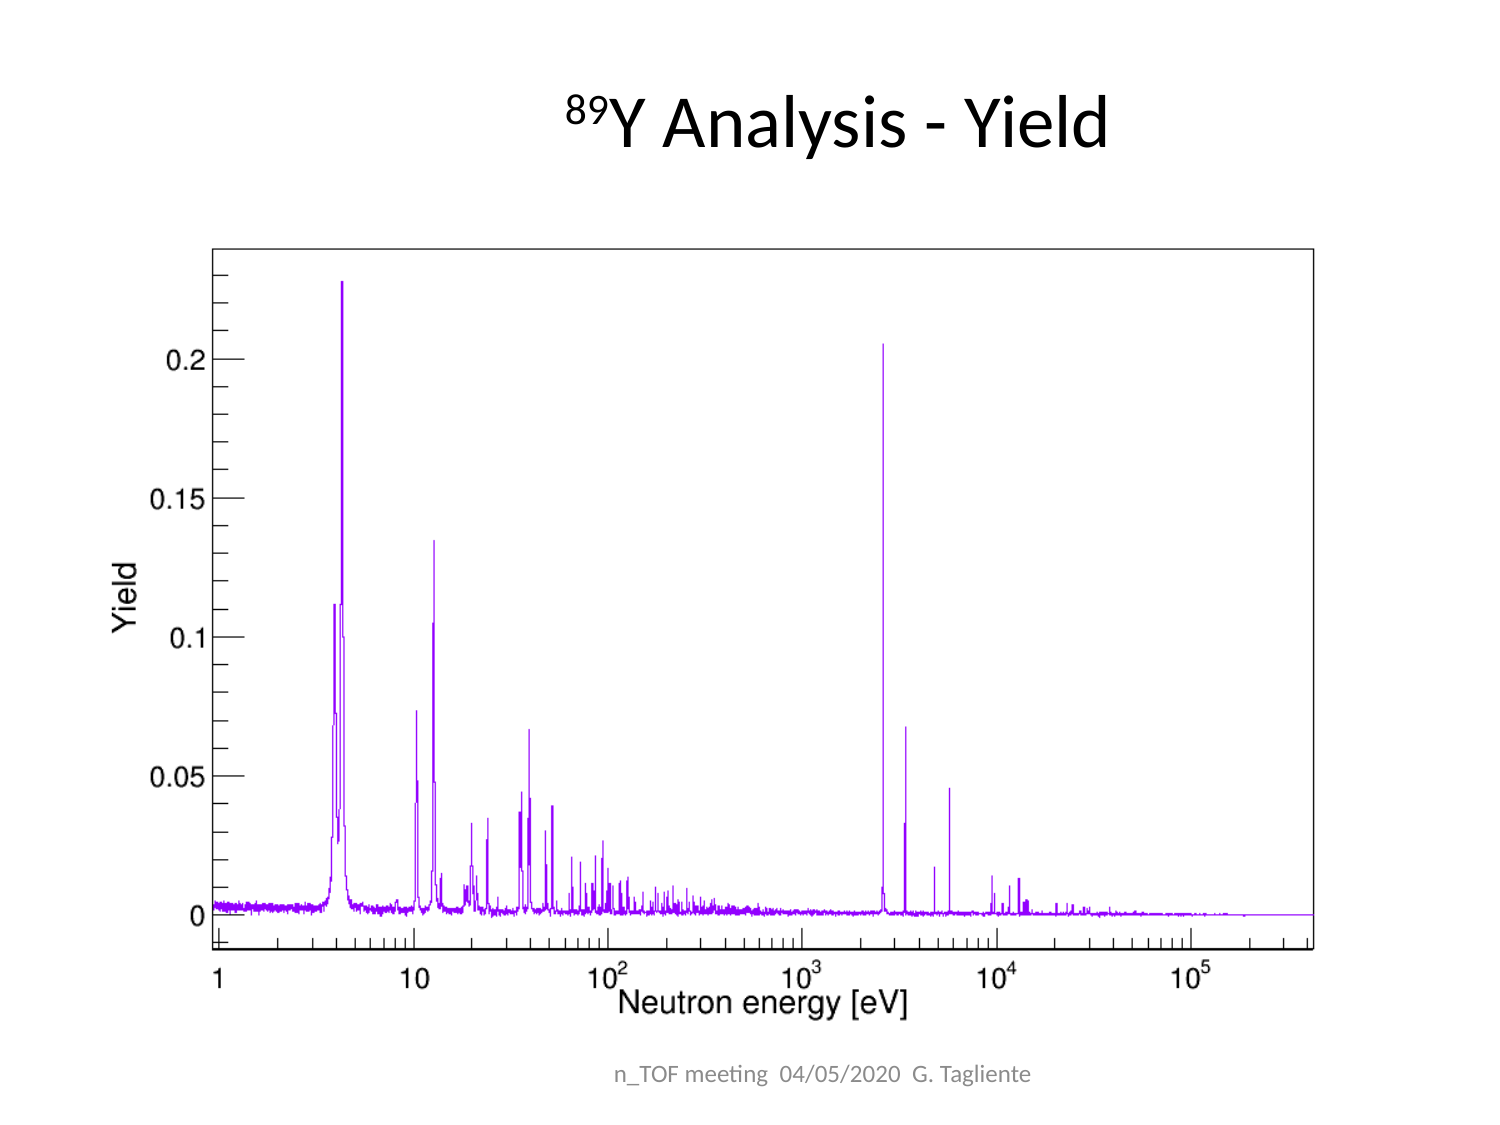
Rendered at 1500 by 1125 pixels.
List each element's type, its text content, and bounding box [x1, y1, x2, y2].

footer n_TOF meeting 04/05/2020 G. Tagliente [512, 1042, 1134, 1103]
picture [92, 196, 1482, 1032]
text_box 89Y Analysis - Yield [550, 64, 1127, 170]
